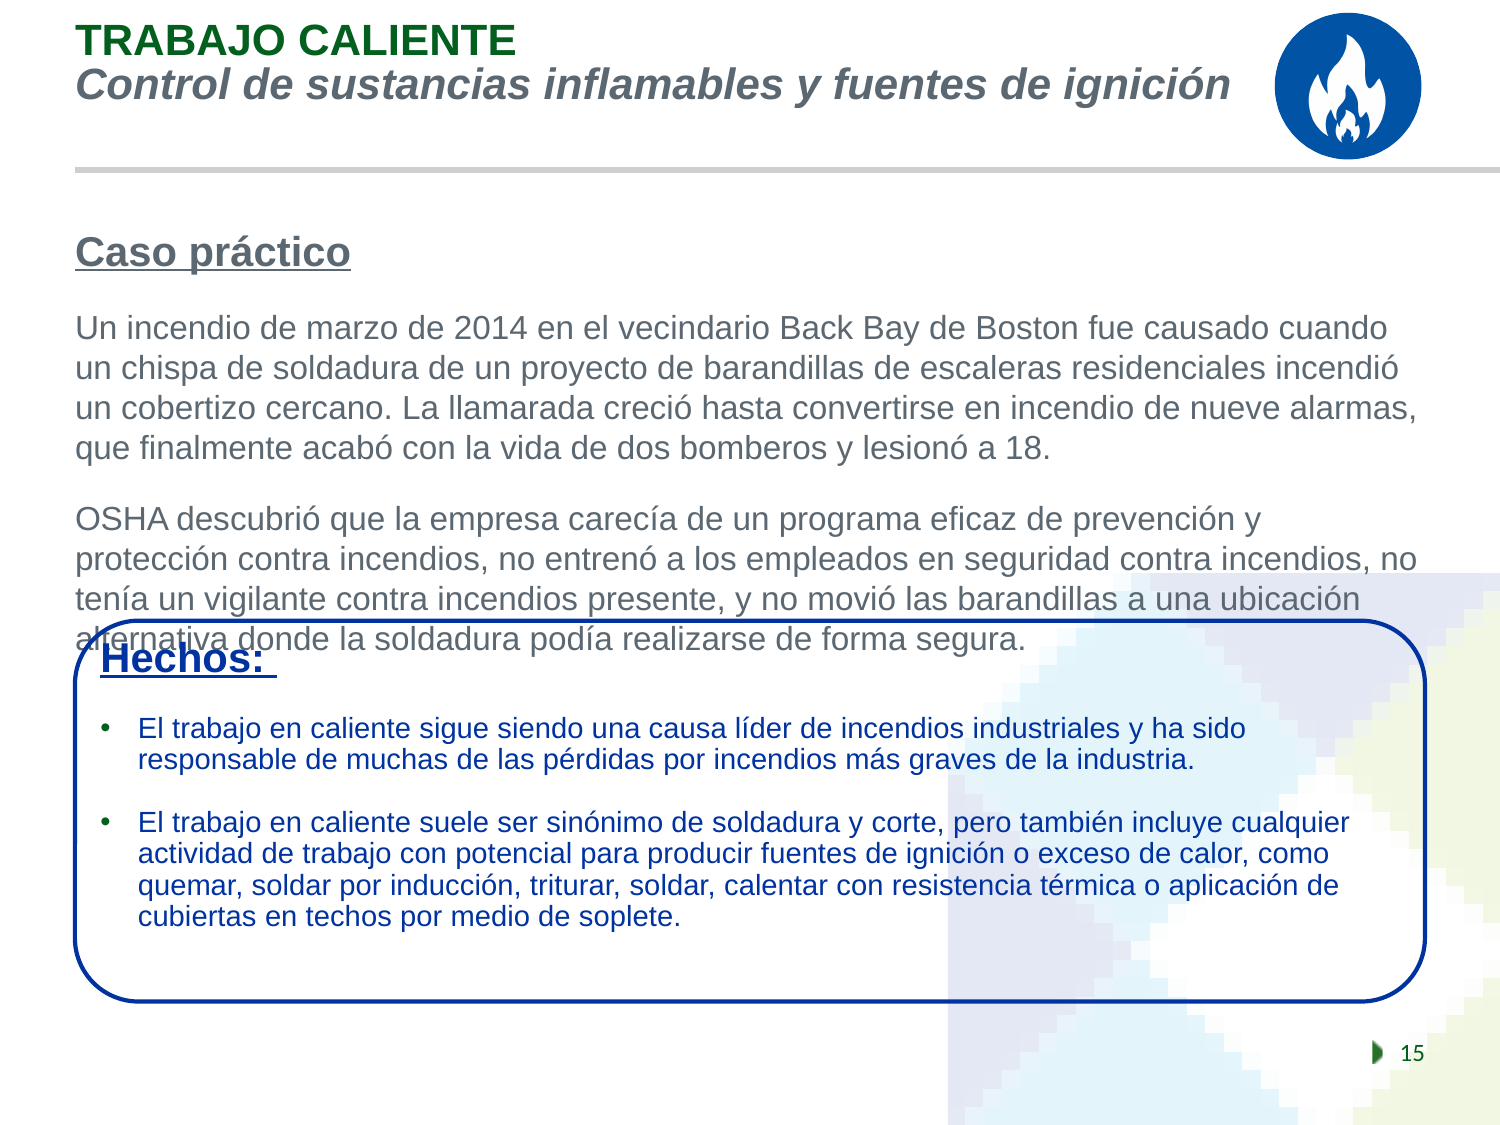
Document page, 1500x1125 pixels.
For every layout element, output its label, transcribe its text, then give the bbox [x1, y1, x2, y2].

slide_number 15 [1087, 1021, 1425, 1082]
picture [1271, 9, 1425, 163]
subtitle Caso práctico Un incendio de marzo de 2014 en el vecindario Back Bay de Boston fue causado cuando un chispa de soldadura de un proyecto de barandillas de escaleras residenciales incendió un cobertizo cercano. La llamarada creció hasta convertirse en incendio de nueve alarmas, que finalmente acabó con la vida de dos bomberos y lesionó a 18. OSHA descubrió que la empresa carecía de un programa eficaz de prevención y protección contra incendios, no entrenó a los empleados en seguridad contra incendios, no tenía un vigilante contra incendios presente, y no movió las barandillas a una ubicación alternativa donde la soldadura podía realizarse de forma segura. [75, 224, 1425, 592]
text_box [74, 620, 1425, 1002]
title TRABAJO CALIENTE Control de sustancias inflamables y fuentes de ignición [75, 29, 1271, 143]
